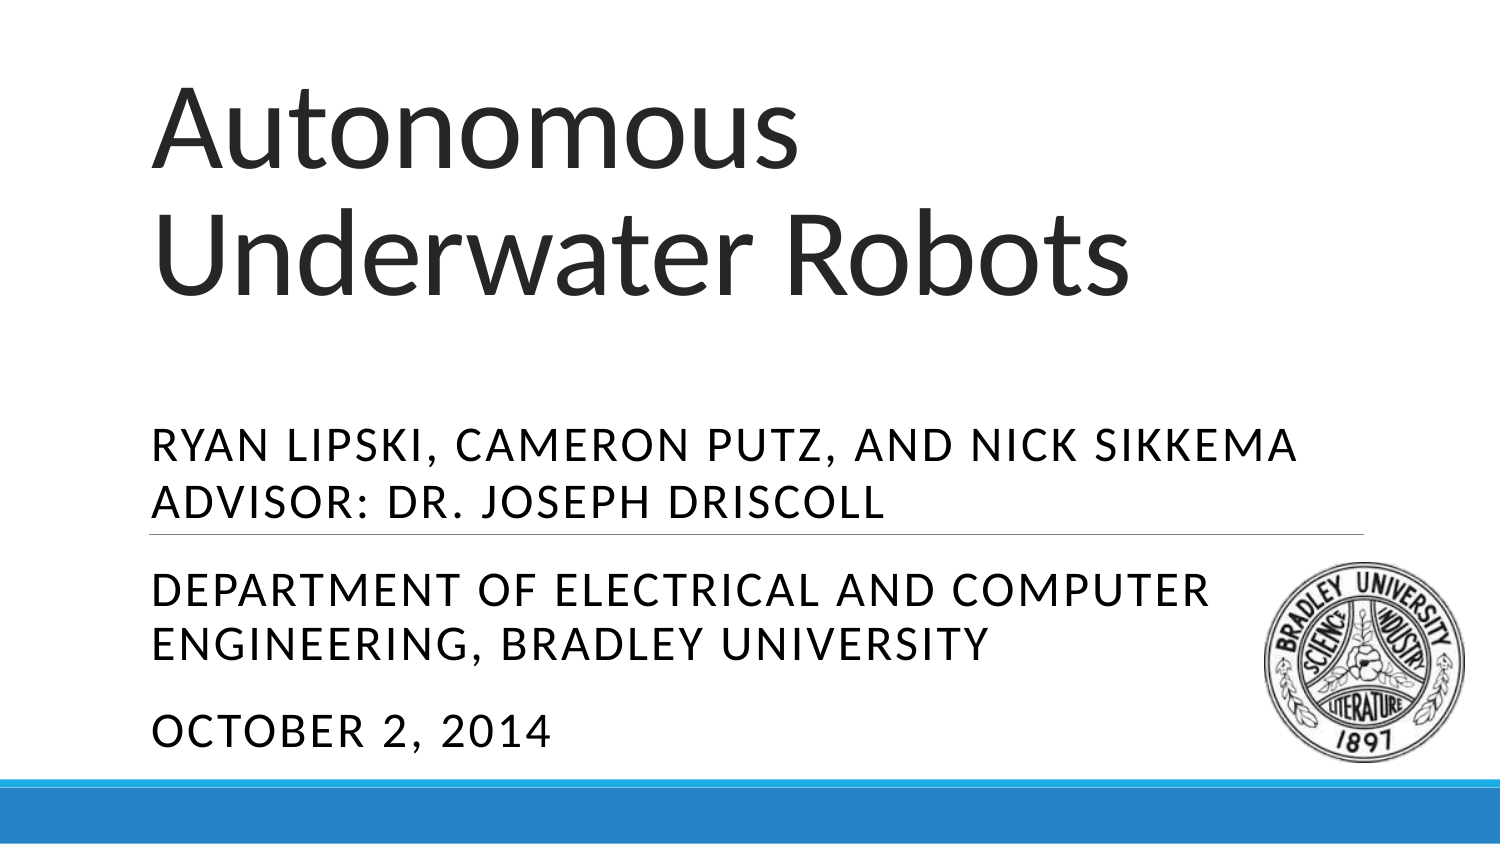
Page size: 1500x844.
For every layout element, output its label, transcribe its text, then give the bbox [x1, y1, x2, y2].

subtitle Ryan Lipski, Cameron Putz, AND Nick Sikkema Advisor: Dr. Joseph Driscoll Department of Electrical and Computer Engineering, Bradley University October 2, 2014 [136, 403, 1412, 533]
title Autonomous Underwater Robots [136, 68, 1412, 337]
picture [1264, 561, 1466, 763]
